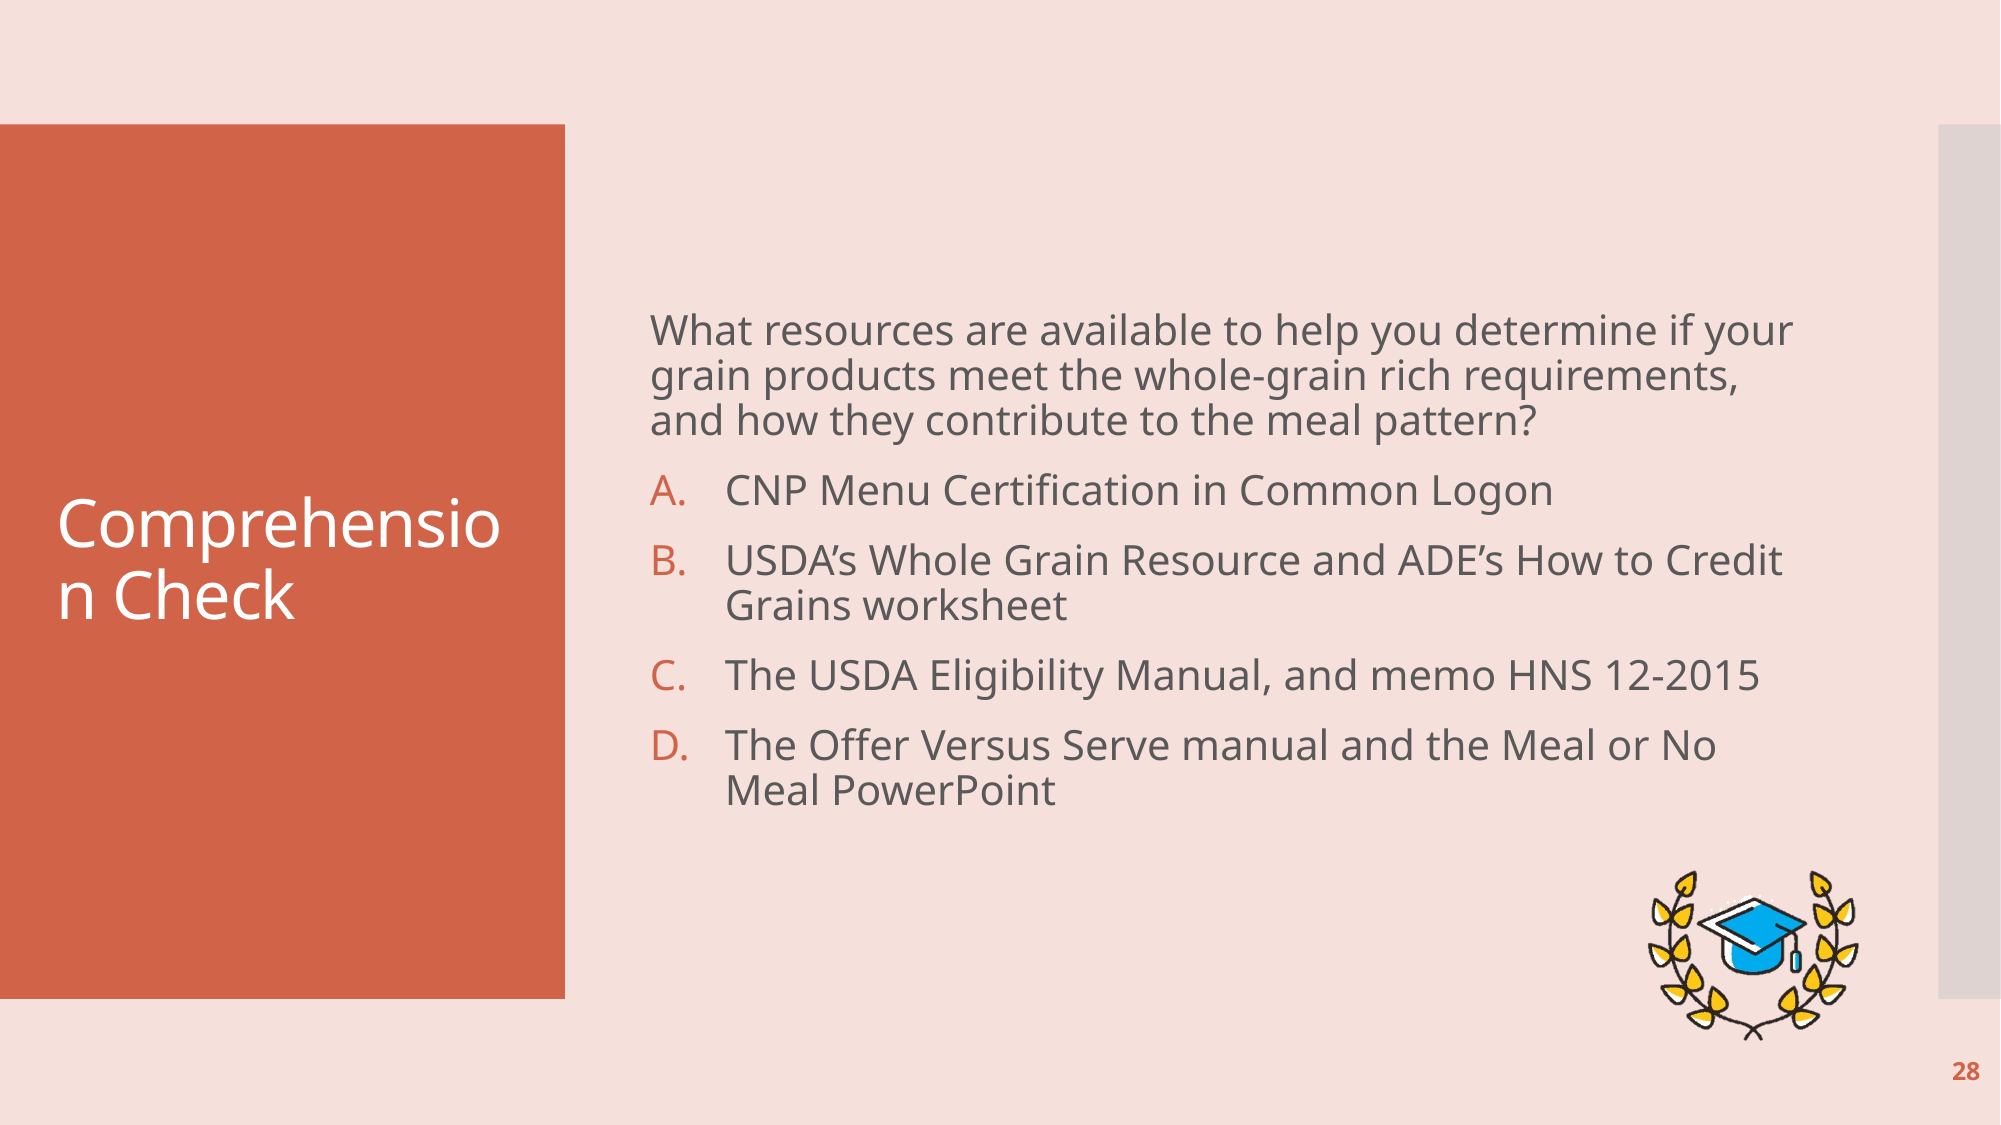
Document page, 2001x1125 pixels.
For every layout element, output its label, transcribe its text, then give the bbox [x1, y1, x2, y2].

picture [1620, 831, 1884, 1097]
title Comprehension Check [41, 184, 525, 940]
slide_number 28 [1744, 1042, 1996, 1103]
list What resources are available to help you determine if your grain products meet the whole-grain rich requirements, and how they contribute to the meal pattern? CNP Menu Certification in Common Logon USDA’s Whole Grain Resource and ADE’s How to Credit Grains worksheet The USDA Eligibility Manual, and memo HNS 12-2015 The Offer Versus Serve manual and the Meal or No Meal PowerPoint [634, 141, 1835, 982]
